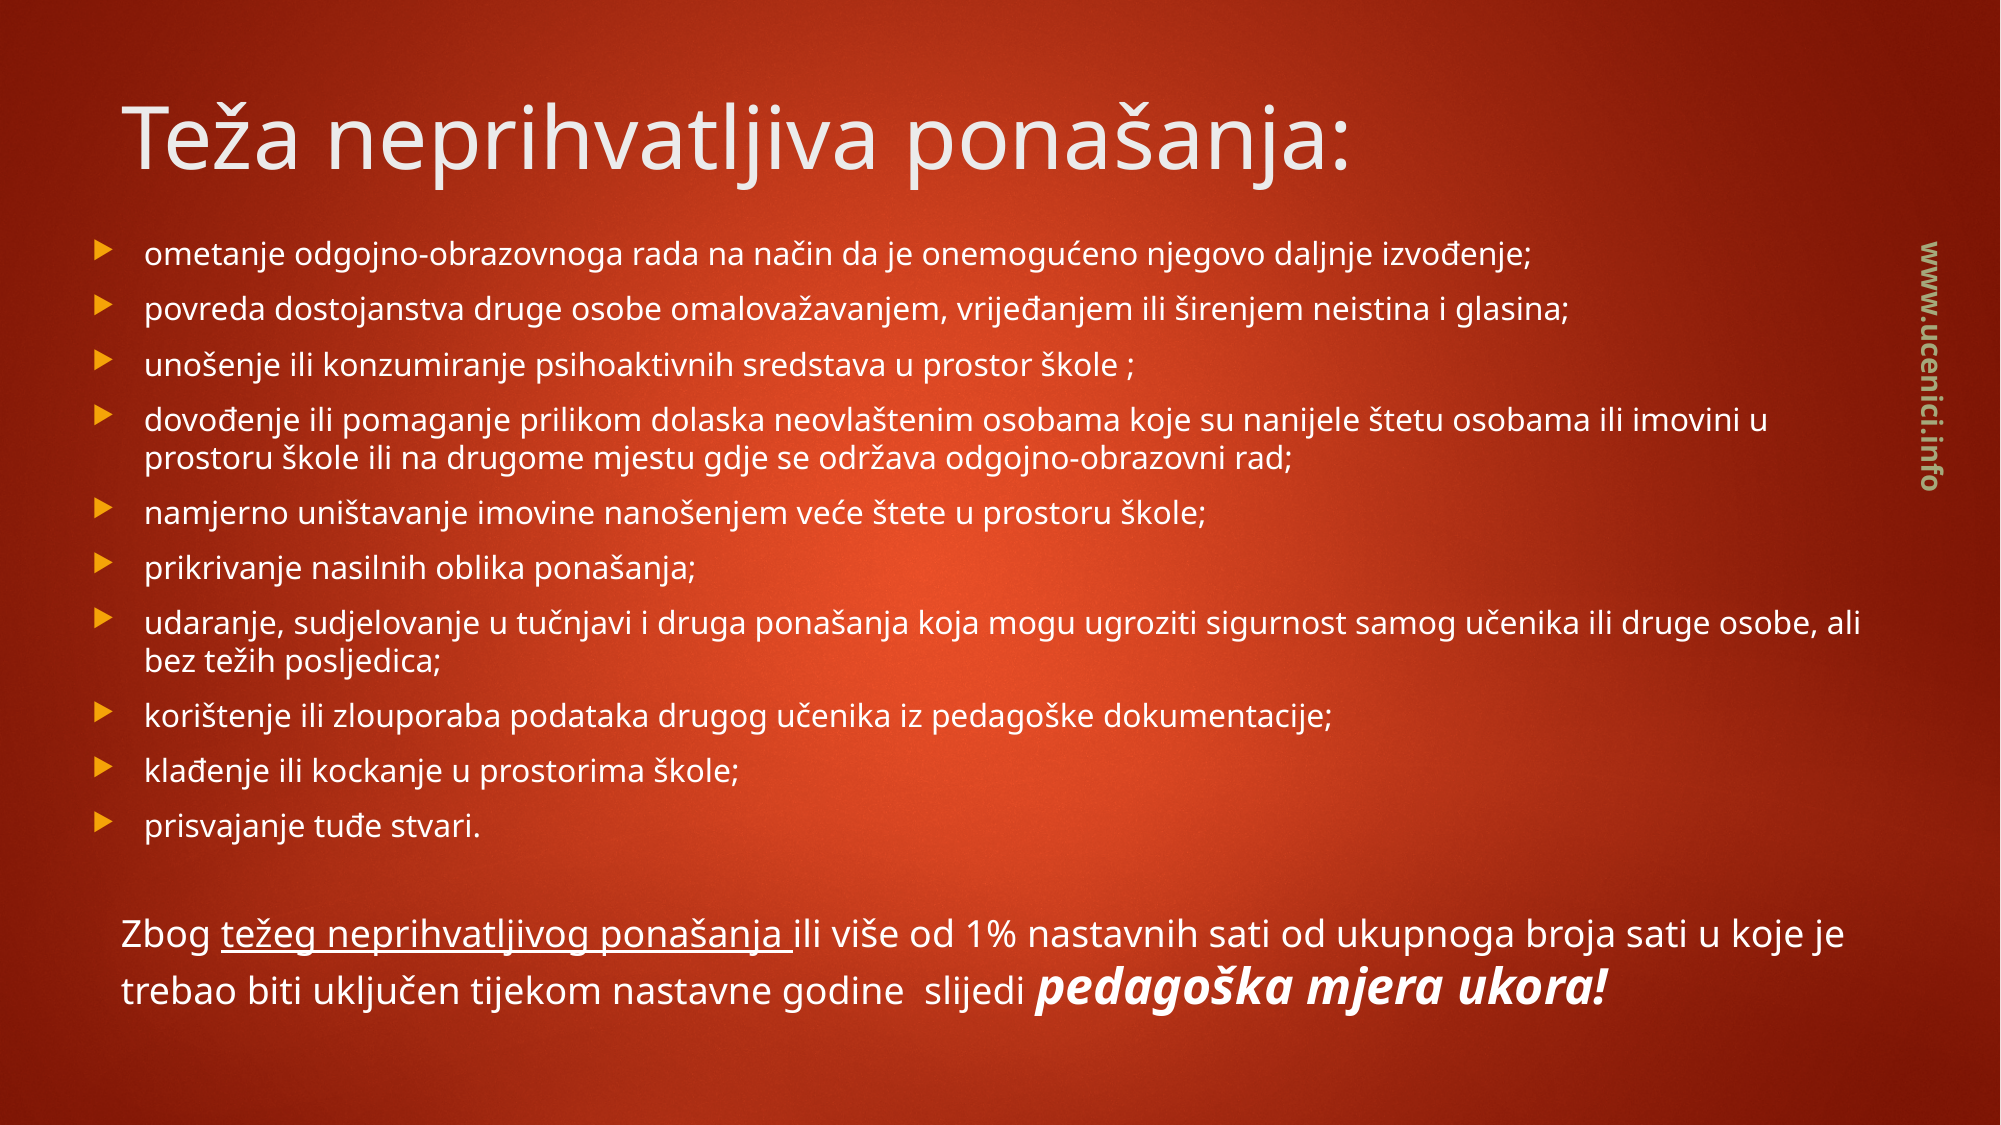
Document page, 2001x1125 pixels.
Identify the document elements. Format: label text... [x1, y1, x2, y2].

title Teža neprihvatljiva ponašanja: [106, 74, 1649, 226]
text_box Zbog težeg neprihvatljivog ponašanja ili više od 1% nastavnih sati od ukupnoga broja sati u koje je trebao biti uključen tijekom nastavne godine slijedi pedagoška mjera ukora! [106, 902, 1871, 1068]
text_box www.ucenici.info [1908, 226, 1959, 860]
list ometanje odgojno-obrazovnoga rada na način da je onemogućeno njegovo daljnje izvođenje; povreda dostojanstva druge osobe omalovažavanjem, vrijeđanjem ili širenjem neistina i glasina; unošenje ili konzumiranje psihoaktivnih sredstava u prostor škole ; dovođenje ili pomaganje prilikom dolaska neovlaštenim osobama koje su nanijele štetu osobama ili imovini u prostoru škole ili na drugome mjestu gdje se održava odgojno-obrazovni rad; namjerno uništavanje imovine nanošenjem veće štete u prostoru škole; prikrivanje nasilnih oblika ponašanja; udaranje, sudjelovanje u tučnjavi i druga ponašanja koja mogu ugroziti sigurnost samog učenika ili druge osobe, ali bez težih posljedica; korištenje ili zlouporaba podataka drugog učenika iz pedagoške dokumentacije; klađenje ili kockanje u prostorima škole; prisvajanje tuđe stvari. [77, 226, 1908, 854]
